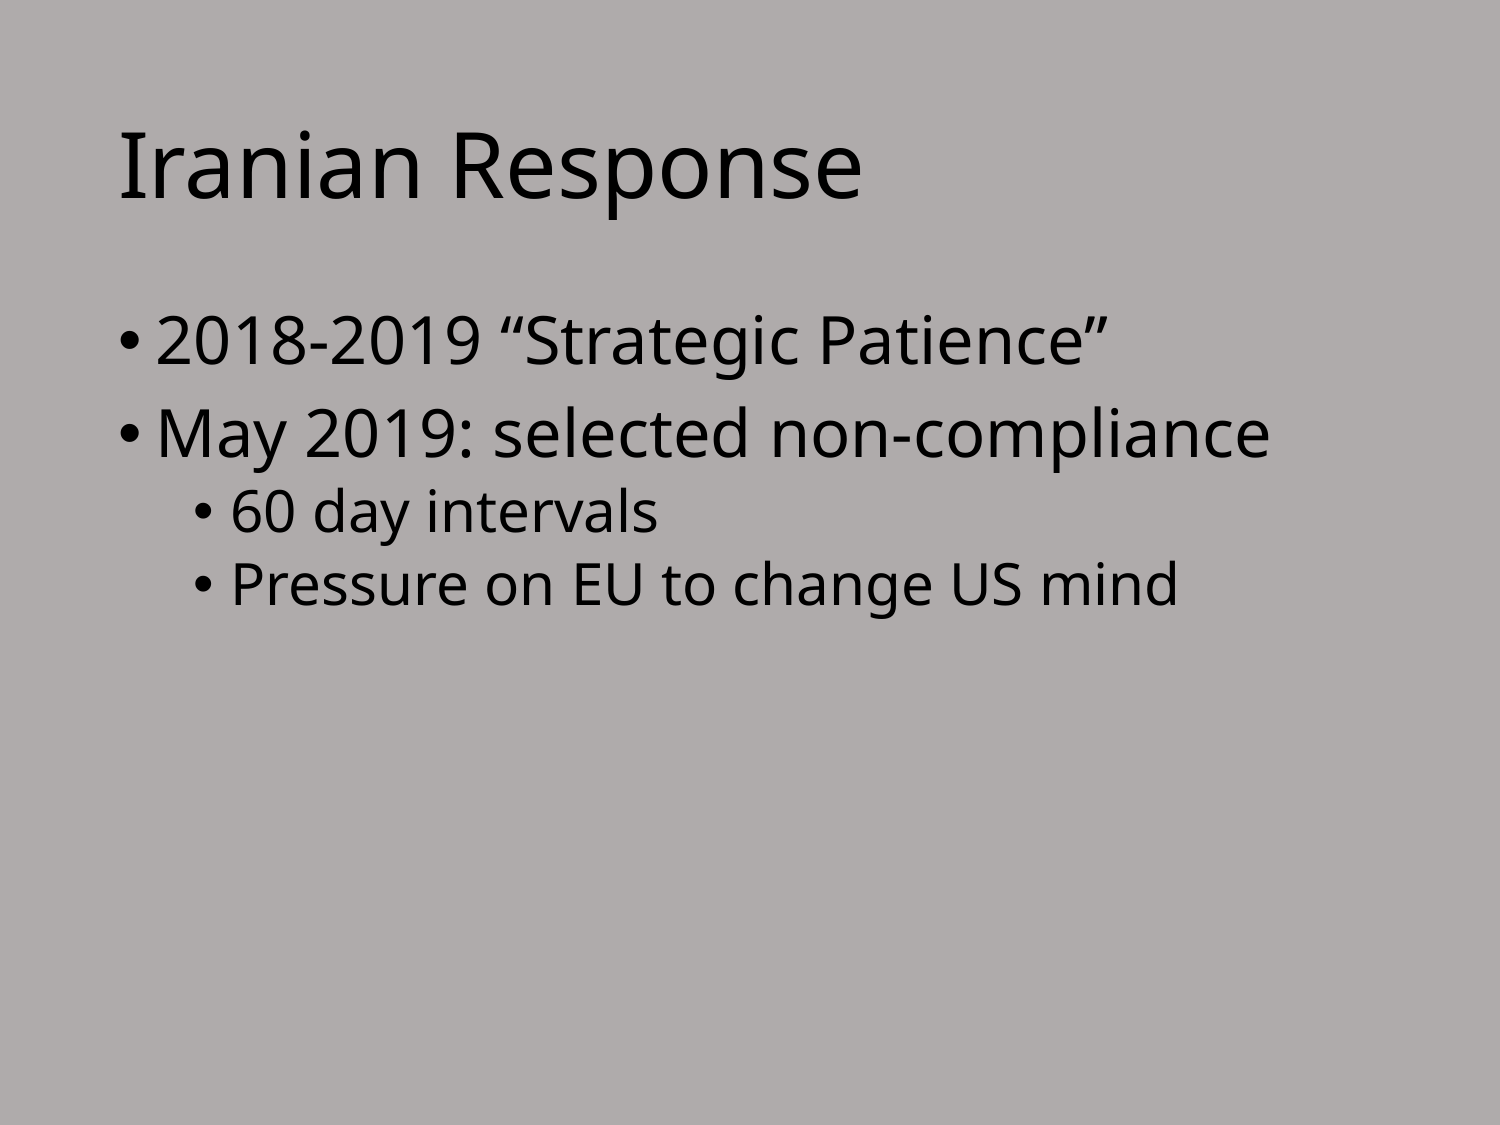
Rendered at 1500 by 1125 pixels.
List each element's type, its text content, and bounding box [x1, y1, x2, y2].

title Iranian Response [103, 59, 1397, 278]
list 2018-2019 “Strategic Patience” May 2019: selected non-compliance 60 day intervals Pressure on EU to change US mind [103, 299, 1397, 1014]
